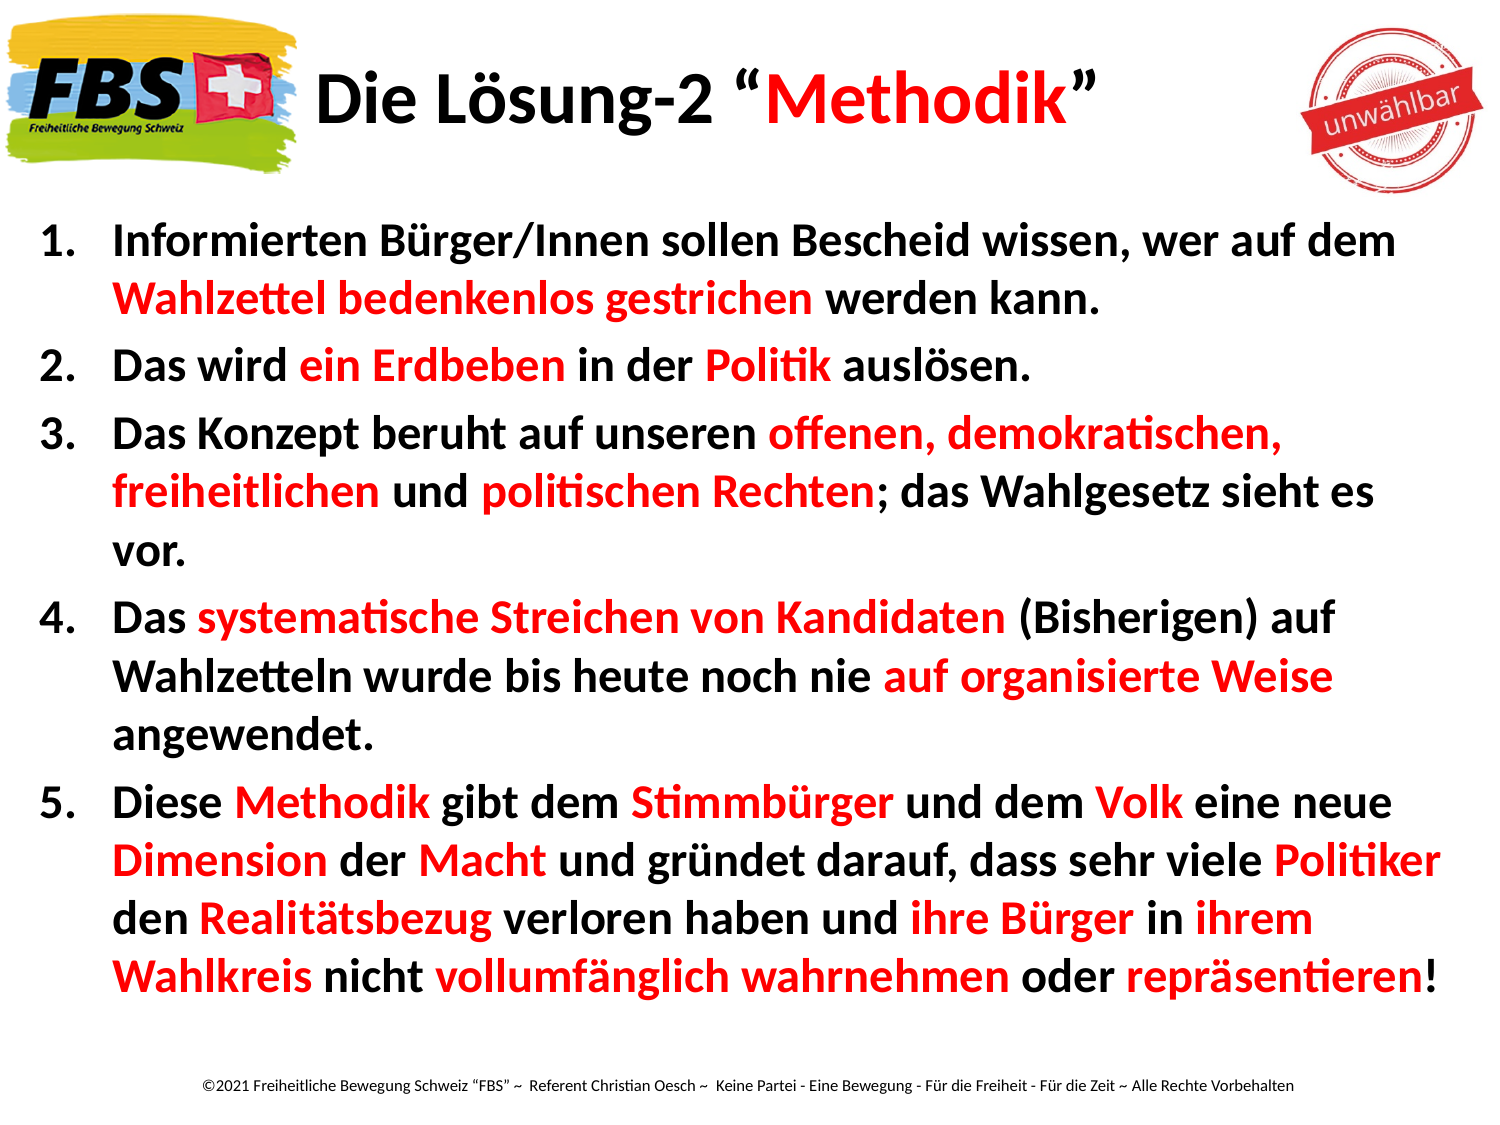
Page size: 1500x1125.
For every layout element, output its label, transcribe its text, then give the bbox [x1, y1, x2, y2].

picture [5, 12, 297, 176]
picture [1295, 24, 1488, 198]
text_box ©2021 Freiheitliche Bewegung Schweiz “FBS” ~ Referent Christian Oesch ~ Keine Partei - Eine Bewegung - Für die Freiheit - Für die Zeit ~ Alle Rechte Vorbehalten [87, 1067, 1413, 1103]
subtitle Informierten Bürger/Innen sollen Bescheid wissen, wer auf dem Wahlzettel bedenkenlos gestrichen werden kann. Das wird ein Erdbeben in der Politik auslösen. Das Konzept beruht auf unseren offenen, demokratischen, freiheitlichen und politischen Rechten; das Wahlgesetz sieht es vor. Das systematische Streichen von Kandidaten (Bisherigen) auf Wahlzetteln wurde bis heute noch nie auf organisierte Weise angewendet. Diese Methodik gibt dem Stimmbürger und dem Volk eine neue Dimension der Macht und gründet darauf, dass sehr viele Politiker den Realitätsbezug verloren haben und ihre Bürger in ihrem Wahlkreis nicht vollumfänglich wahrnehmen oder repräsentieren! [24, 200, 1475, 1050]
title Die Lösung-2 “Methodik” [301, 24, 1294, 163]
